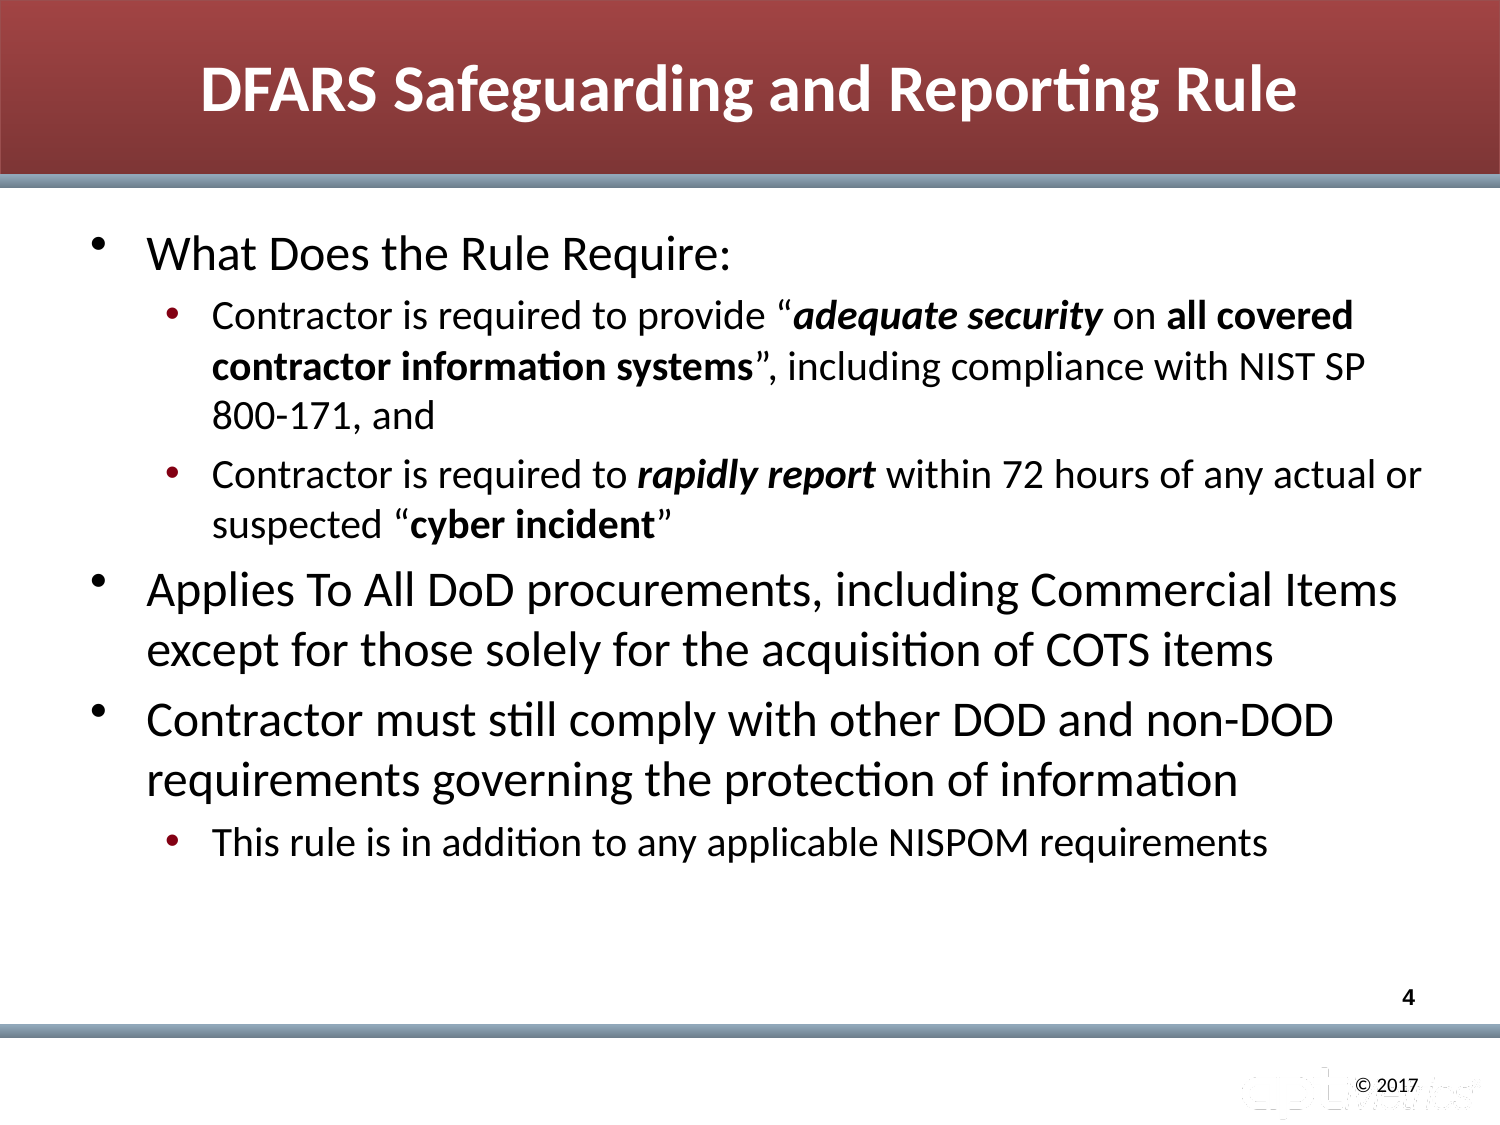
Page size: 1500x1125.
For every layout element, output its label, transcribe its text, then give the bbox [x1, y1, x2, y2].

title DFARS Safeguarding and Reporting Rule [0, 24, 1500, 146]
list What Does the Rule Require: Contractor is required to provide “adequate security on all covered contractor information systems”, including compliance with NIST SP 800-171, and Contractor is required to rapidly report within 72 hours of any actual or suspected “cyber incident” Applies To All DoD procurements, including Commercial Items except for those solely for the acquisition of COTS items Contractor must still comply with other DOD and non-DOD requirements governing the protection of information This rule is in addition to any applicable NISPOM requirements [74, 212, 1451, 1026]
picture [1238, 1063, 1484, 1123]
